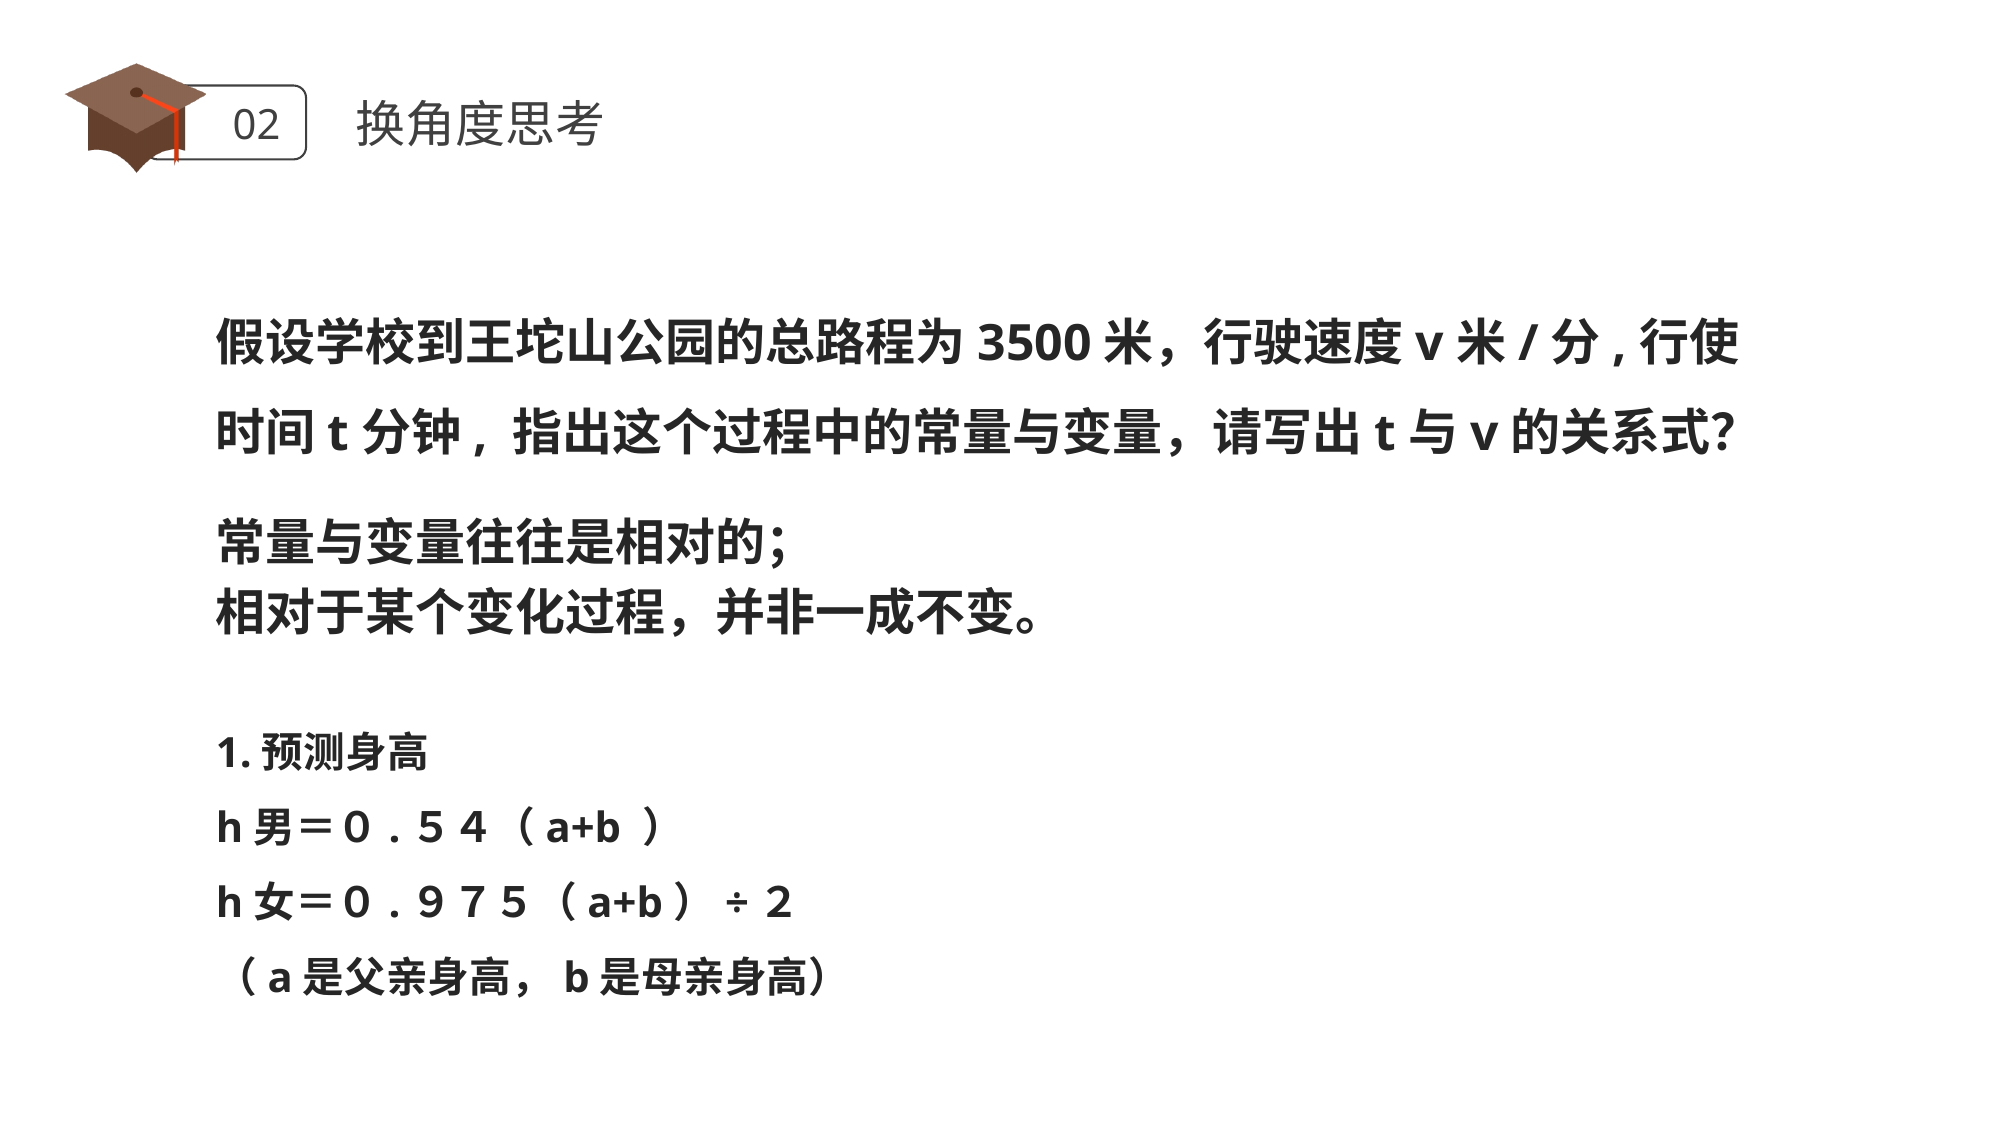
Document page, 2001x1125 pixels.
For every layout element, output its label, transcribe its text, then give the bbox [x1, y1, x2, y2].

text_box 假设学校到王坨山公园的总路程为3500米，行驶速度v米/分,行使时间t分钟, 指出这个过程中的常量与变量，请写出t与v的关系式？ [200, 272, 1799, 468]
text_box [63, 61, 957, 175]
text_box 常量与变量往往是相对的； 相对于某个变化过程，并非一成不变。 [200, 502, 1464, 648]
text_box 1.预测身高 h男＝０.５４（a+b ） h女＝０.９７５（a+b）÷２ （a是父亲身高，b是母亲身高） [201, 693, 978, 1009]
